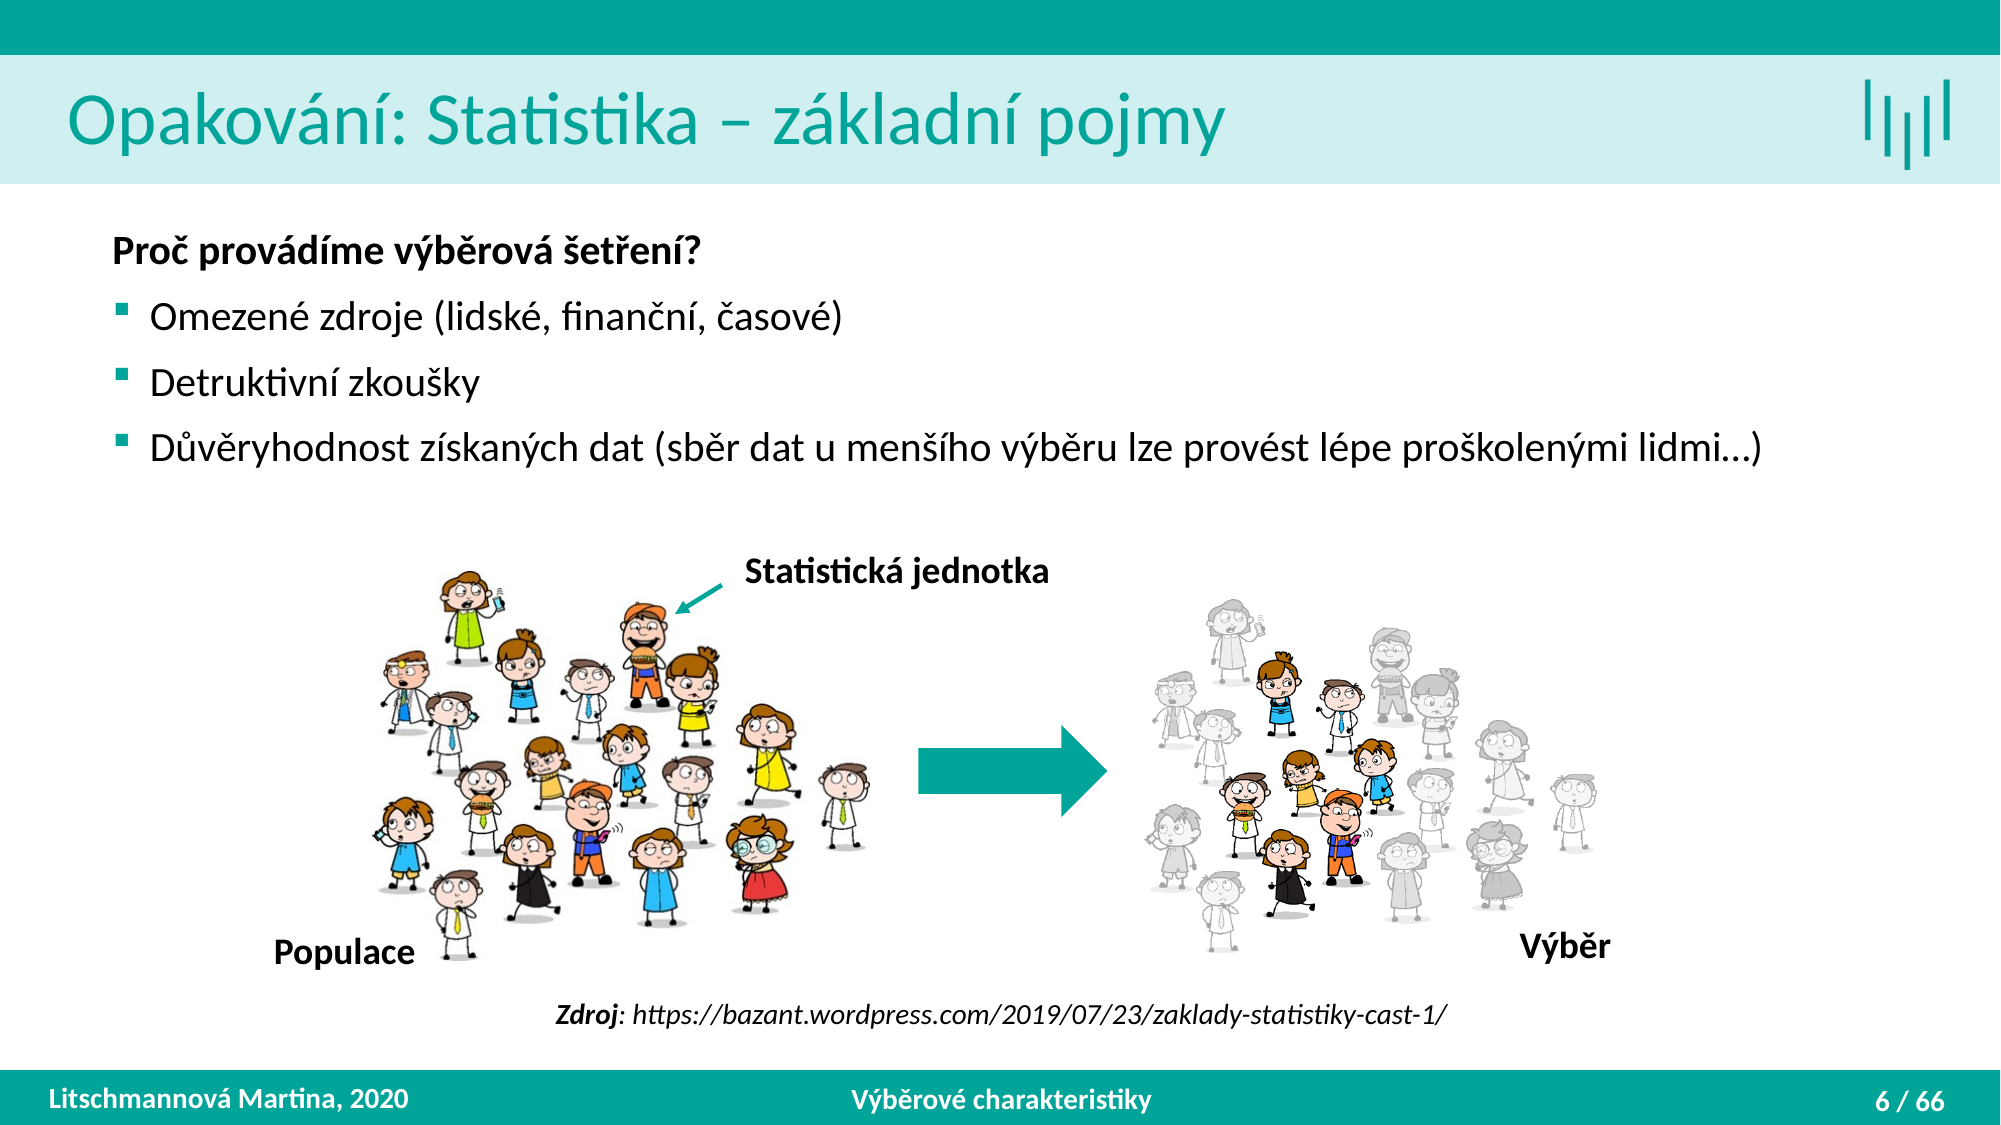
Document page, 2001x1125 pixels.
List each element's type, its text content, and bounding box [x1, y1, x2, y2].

text_box Zdroj: https://bazant.wordpress.com/2019/07/23/zaklady-statistiky-cast-1/ [403, 987, 1601, 1038]
list Proč provádíme výběrová šetření? Omezené zdroje (lidské, finanční, časové) Detruktivní zkoušky Důvěryhodnost získaných dat (sběr dat u menšího výběru lze provést lépe proškolenými lidmi…) [97, 220, 1923, 1014]
picture [1144, 599, 1597, 953]
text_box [674, 584, 722, 614]
slide_number Litschmannová Martina, 2020 [33, 1070, 484, 1124]
slide_number 6 / 66 [1509, 1072, 1960, 1125]
text_box Statistická jednotka [730, 538, 1095, 599]
picture [372, 571, 870, 961]
text_box Výběr [1449, 913, 1682, 974]
text_box [918, 724, 1108, 818]
footer Výběrové charakteristiky [664, 1070, 1340, 1125]
list Opakování: Statistika – základní pojmy [52, 59, 1835, 181]
picture [1852, 69, 1960, 178]
text_box Populace [228, 919, 462, 980]
